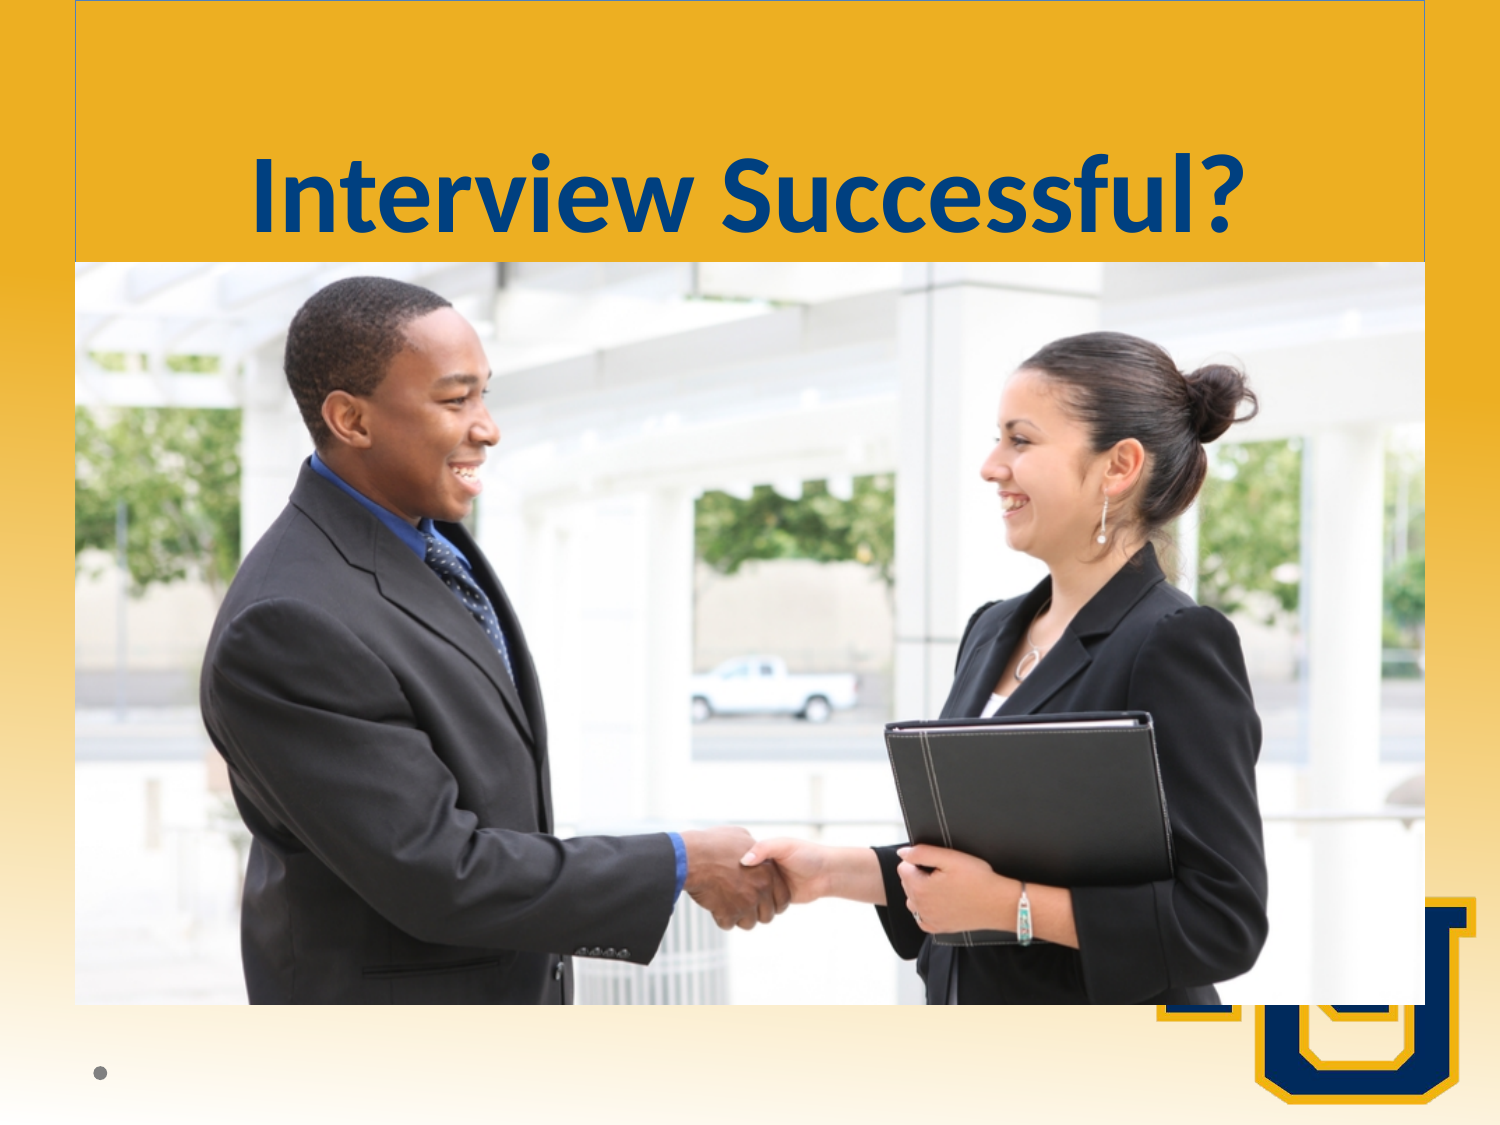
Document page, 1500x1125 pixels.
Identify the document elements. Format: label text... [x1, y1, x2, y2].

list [74, 262, 1426, 1006]
picture [1149, 805, 1481, 1108]
title Interview Successful? [75, 0, 1425, 261]
